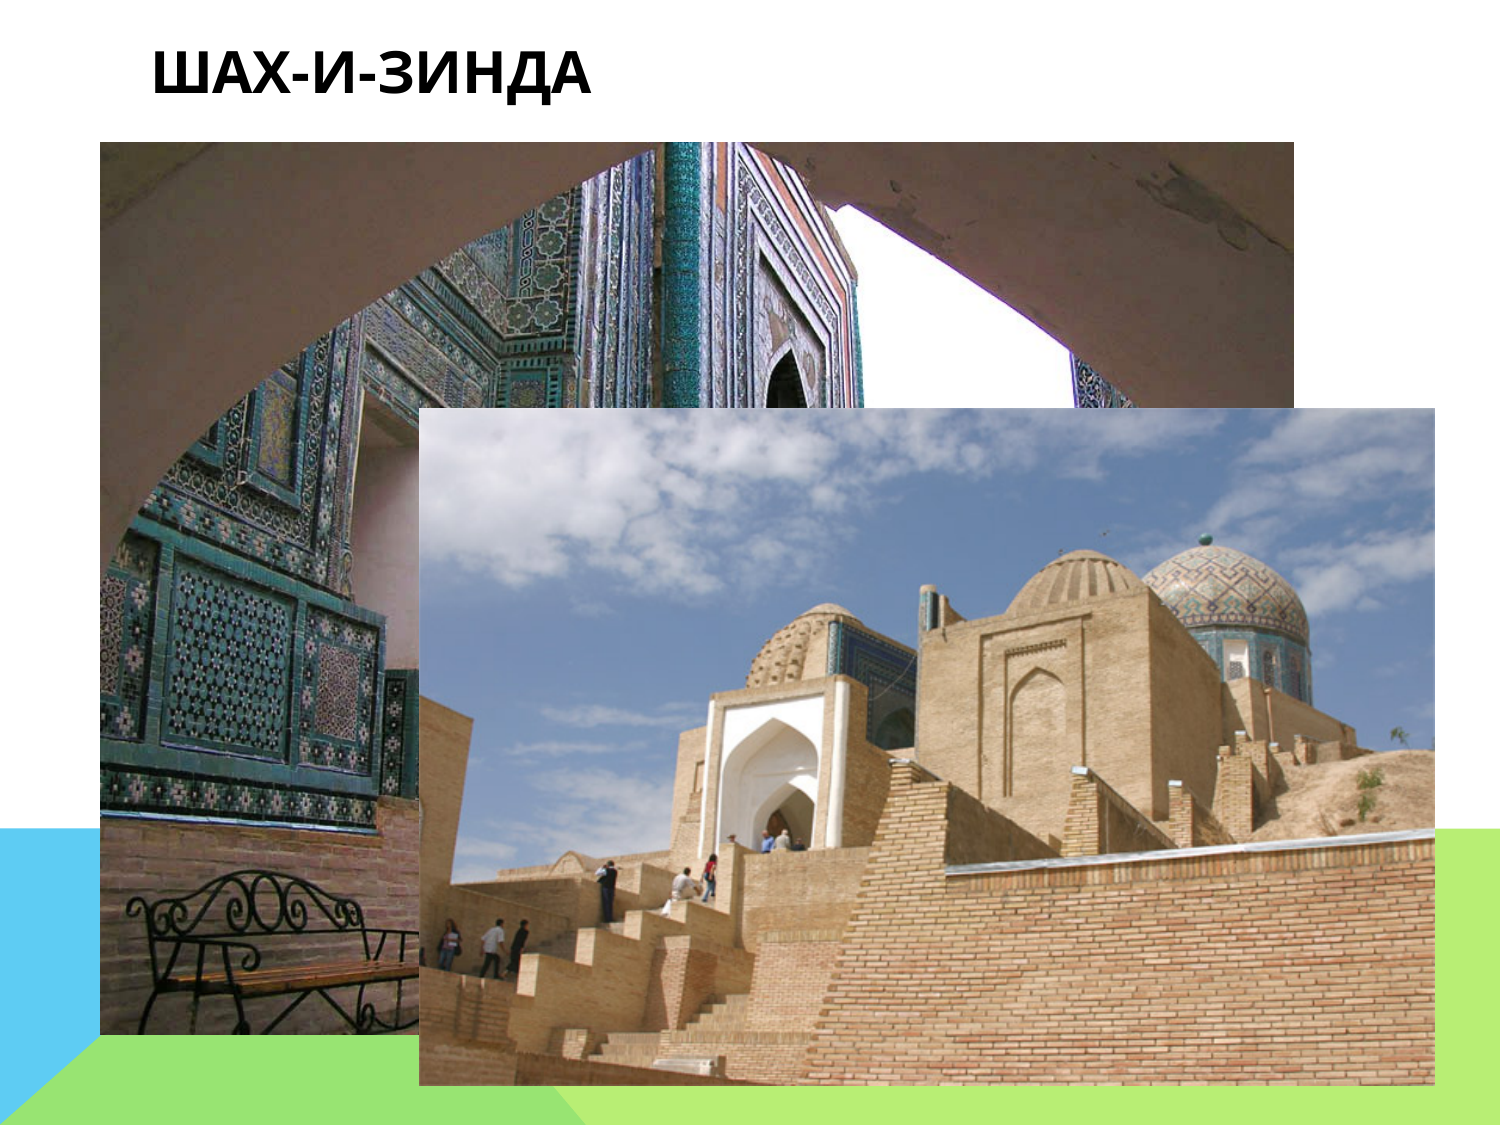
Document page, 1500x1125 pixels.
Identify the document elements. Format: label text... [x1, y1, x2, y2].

picture [100, 142, 1436, 1086]
title Шах-и-Зинда [135, 60, 1369, 150]
